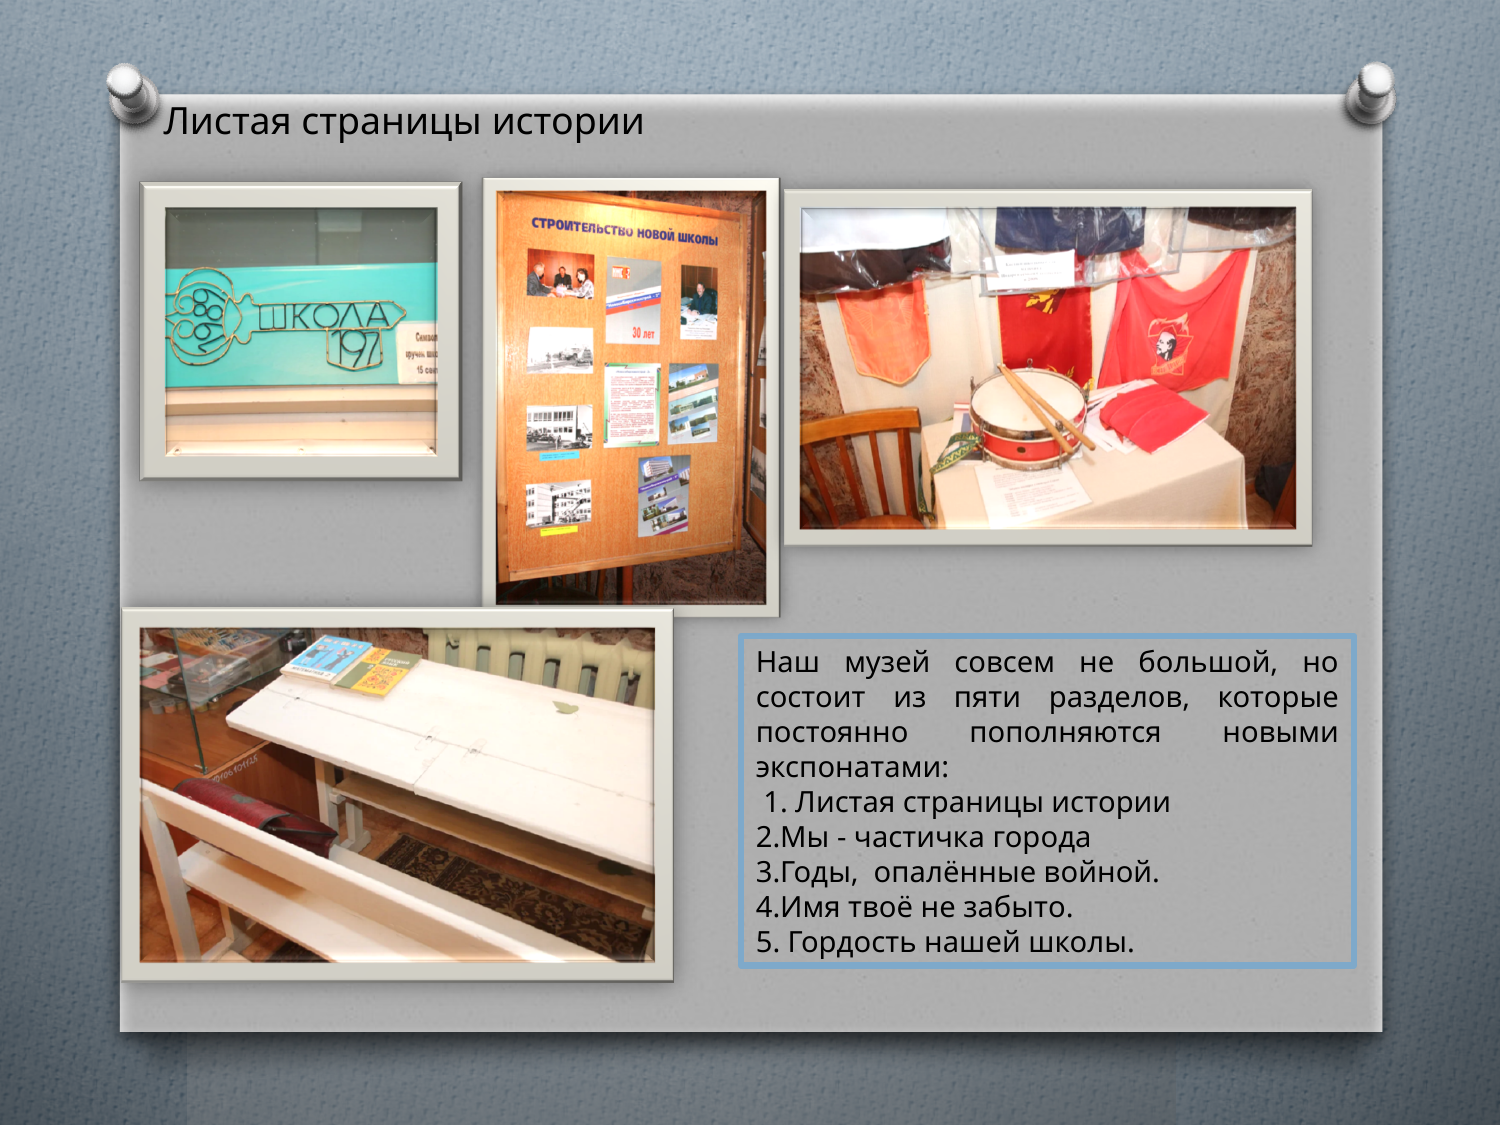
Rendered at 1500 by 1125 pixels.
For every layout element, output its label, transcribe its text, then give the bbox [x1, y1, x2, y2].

picture [1317, 35, 1439, 156]
text_box Листая страницы истории [148, 89, 670, 150]
picture [75, 29, 1340, 1015]
text_box Наш музей совсем не большой, но состоит из пяти разделов, которые постоянно пополняются новыми экспонатами: 1. Листая страницы истории 2.Мы - частичка города 3.Годы, опалённые войной. 4.Имя твоё не забыто. 5. Гордость нашей школы. [741, 636, 1354, 966]
